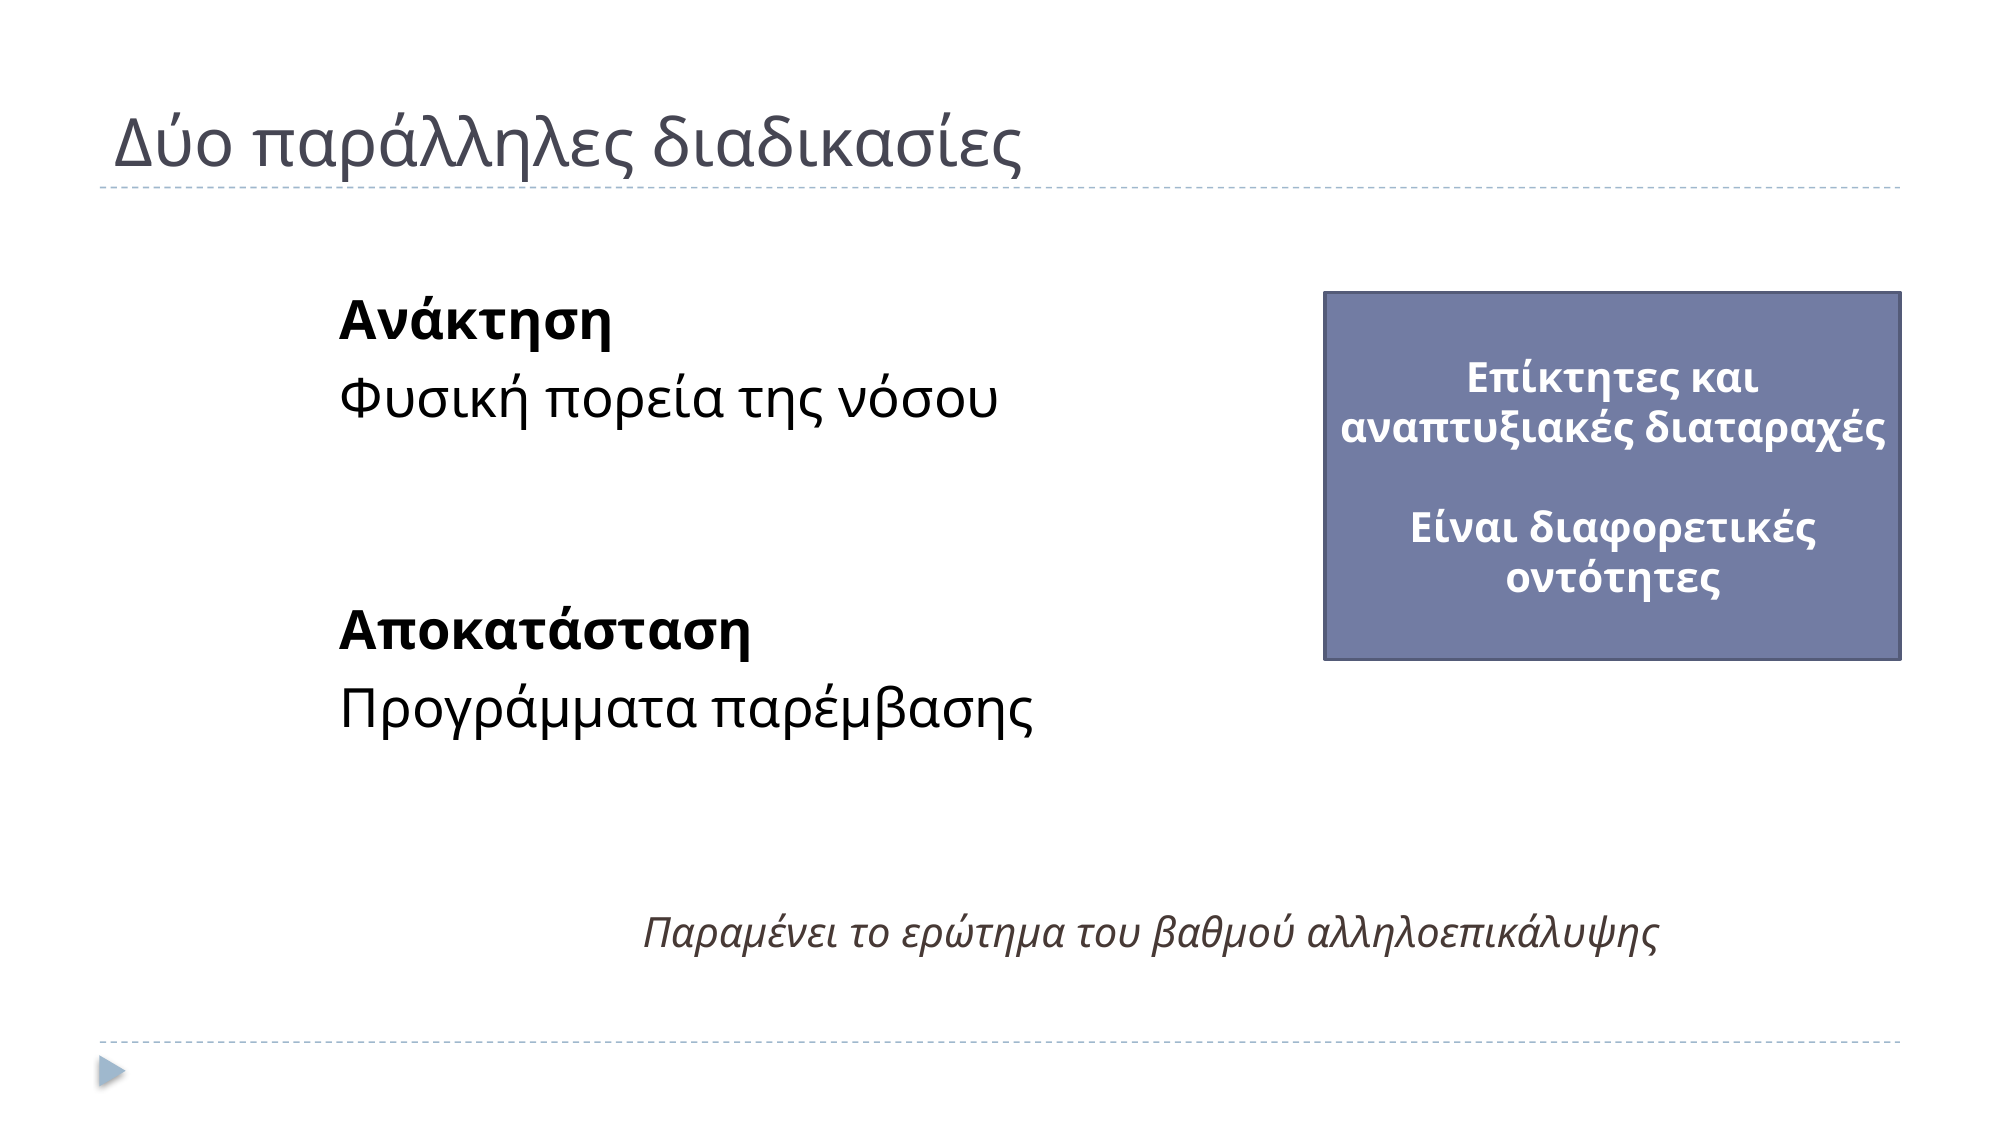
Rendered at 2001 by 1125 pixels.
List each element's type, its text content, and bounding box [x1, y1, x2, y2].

list Ανάκτηση Φυσική πορεία της νόσου Αποκατάσταση Προγράμματα παρέμβασης Παραμένει το ερώτημα του βαθμού αλληλοεπικάλυψης [324, 200, 1675, 1010]
text_box Επίκτητες και αναπτυξιακές διαταραχές Είναι διαφορετικές οντότητες [1323, 291, 1902, 661]
title Δύο παράλληλες διαδικασίες [99, 24, 1900, 188]
